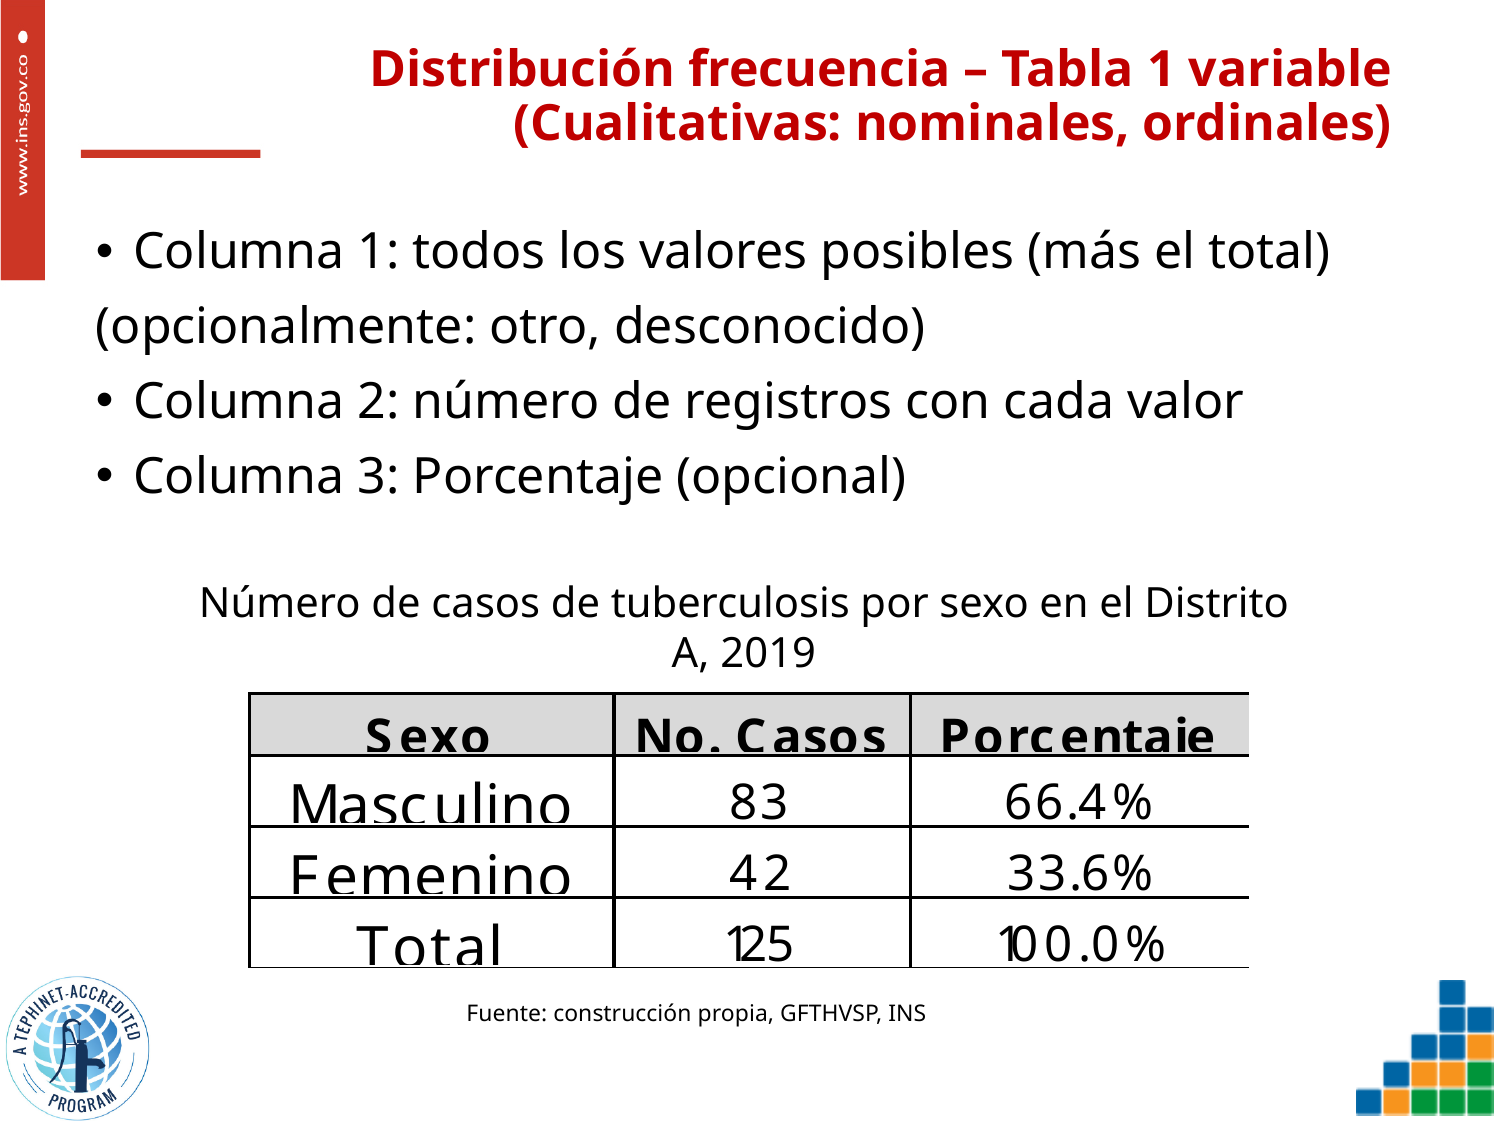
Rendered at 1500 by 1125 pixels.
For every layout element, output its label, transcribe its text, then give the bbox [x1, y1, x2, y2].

picture [0, 970, 155, 1125]
text_box Fuente: construcción propia, GFTHVSP, INS [218, 989, 1176, 1034]
picture [0, 0, 1439, 943]
text_box Número de casos de tuberculosis por sexo en el Distrito A, 2019 [183, 568, 1306, 684]
picture [1356, 980, 1494, 1116]
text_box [247, 692, 1252, 971]
list Columna 1: todos los valores posibles (más el total) (opcionalmente: otro, desconocido) Columna 2: número de registros con cada valor Columna 3: Porcentaje (opcional) [80, 218, 1408, 598]
title Distribución frecuencia – Tabla 1 variable (Cualitativas: nominales, ordinales) [80, 64, 1408, 130]
